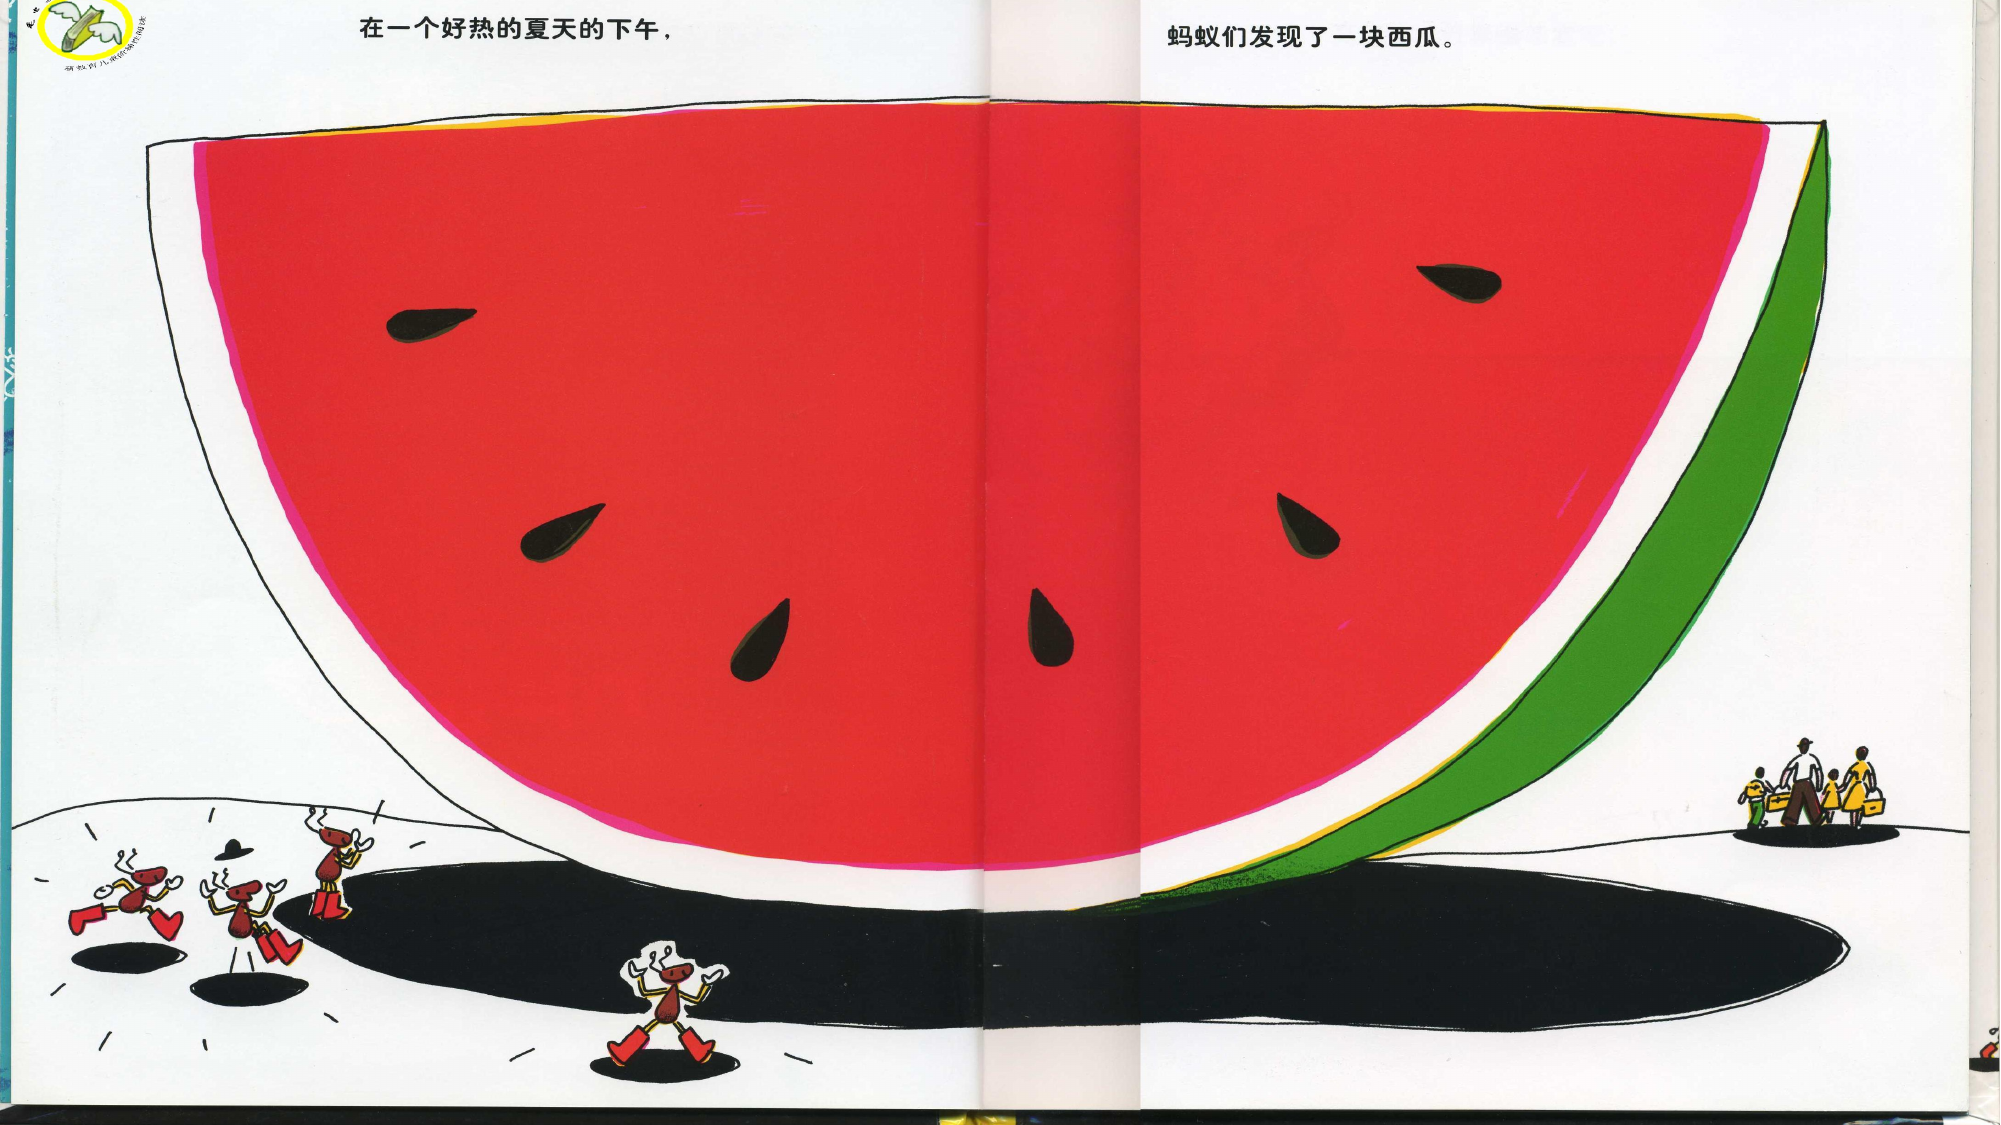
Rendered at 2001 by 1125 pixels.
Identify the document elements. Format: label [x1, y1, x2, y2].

list [0, 0, 2000, 1125]
